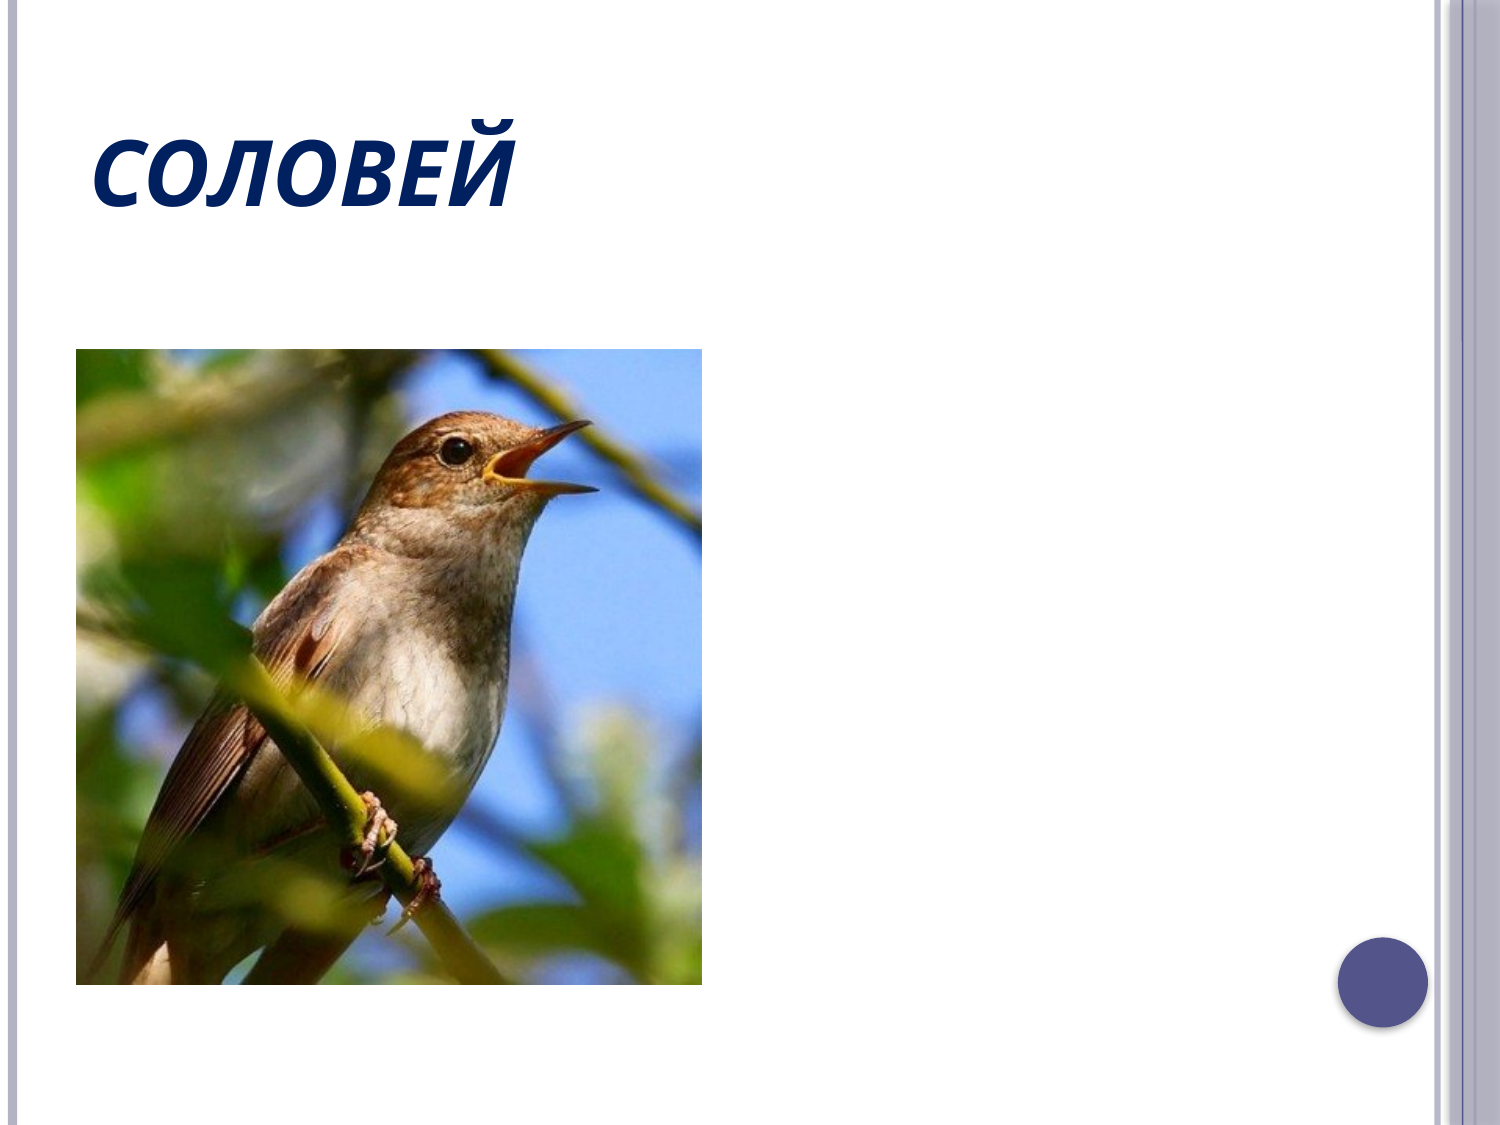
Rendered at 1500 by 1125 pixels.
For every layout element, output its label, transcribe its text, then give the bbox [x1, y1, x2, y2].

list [76, 349, 703, 985]
title Соловей [75, 45, 1300, 233]
